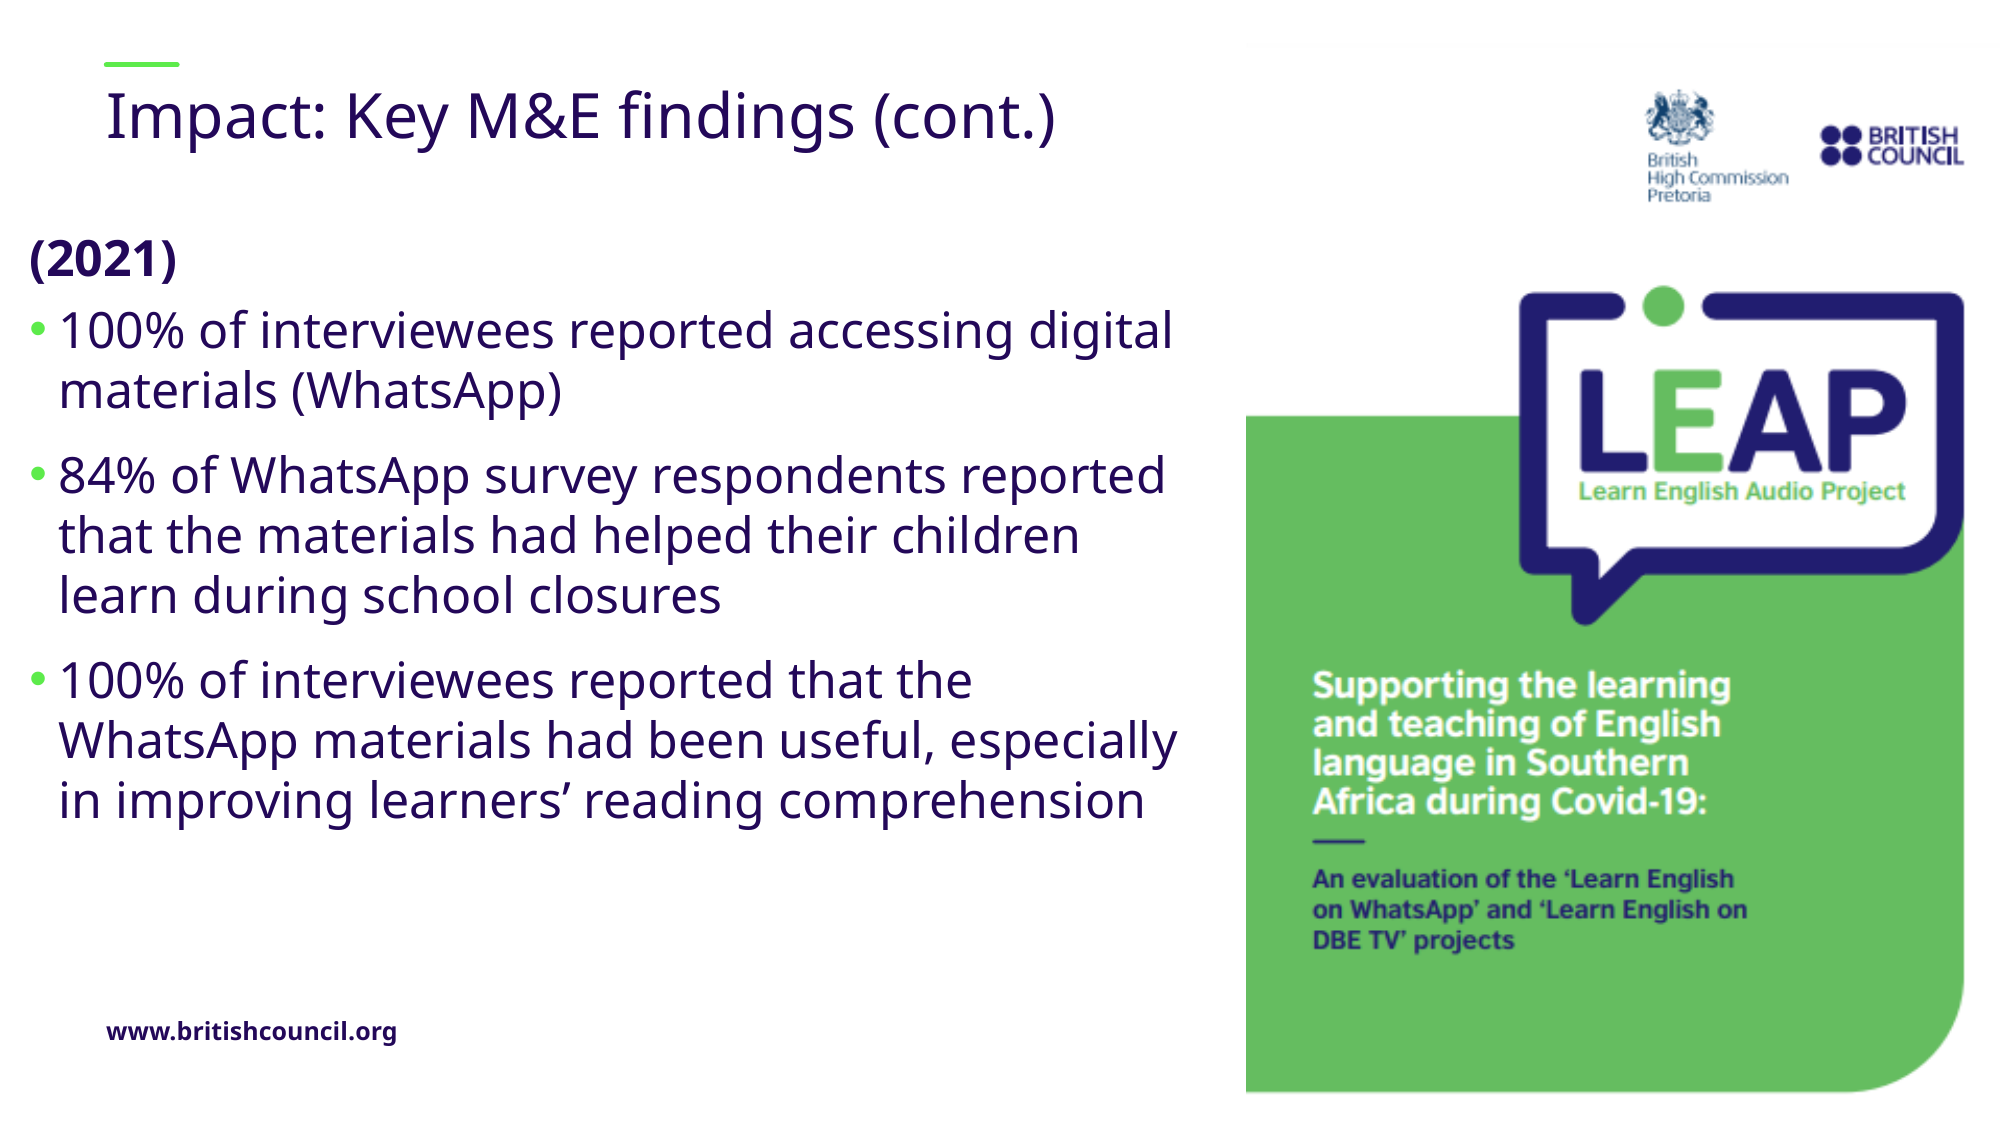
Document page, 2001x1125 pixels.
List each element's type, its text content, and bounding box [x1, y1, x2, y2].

list (2021) 100% of interviewees reported accessing digital materials (WhatsApp) 84% of WhatsApp survey respondents reported that the materials had helped their children learn during school closures 100% of interviewees reported that the WhatsApp materials had been useful, especially in improving learners’ reading comprehension [29, 221, 1210, 934]
picture [1246, 43, 2000, 1125]
title Impact: Key M&E findings (cont.) [106, 82, 1246, 213]
